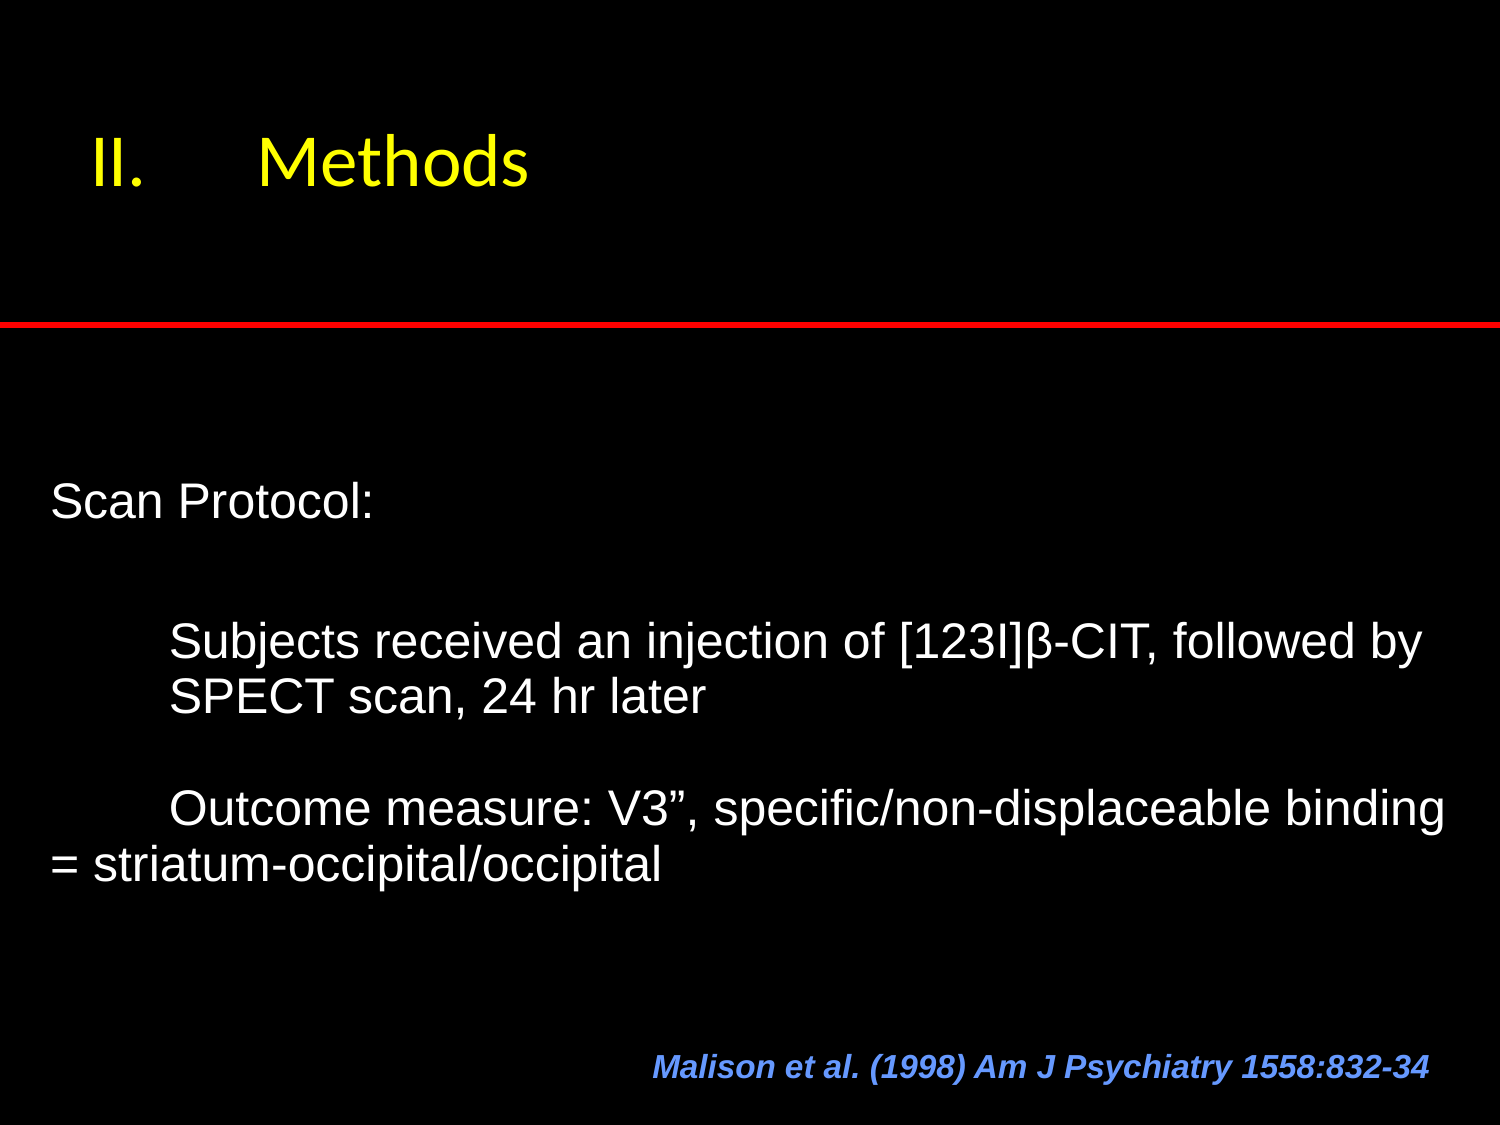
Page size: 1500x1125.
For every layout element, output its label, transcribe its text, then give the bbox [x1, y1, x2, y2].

text_box [37, 484, 1500, 1013]
title Methods [75, 62, 1425, 250]
text_box Scan Protocol: Subjects received an injection of [123I]β-CIT, followed by SPECT scan, 24 hr later Outcome measure: V3”, specific/non-displaceable binding = striatum-occipital/occipital [49, 358, 1475, 875]
text_box Malison et al. (1998) Am J Psychiatry 1558:832-34 [637, 1037, 1475, 1093]
